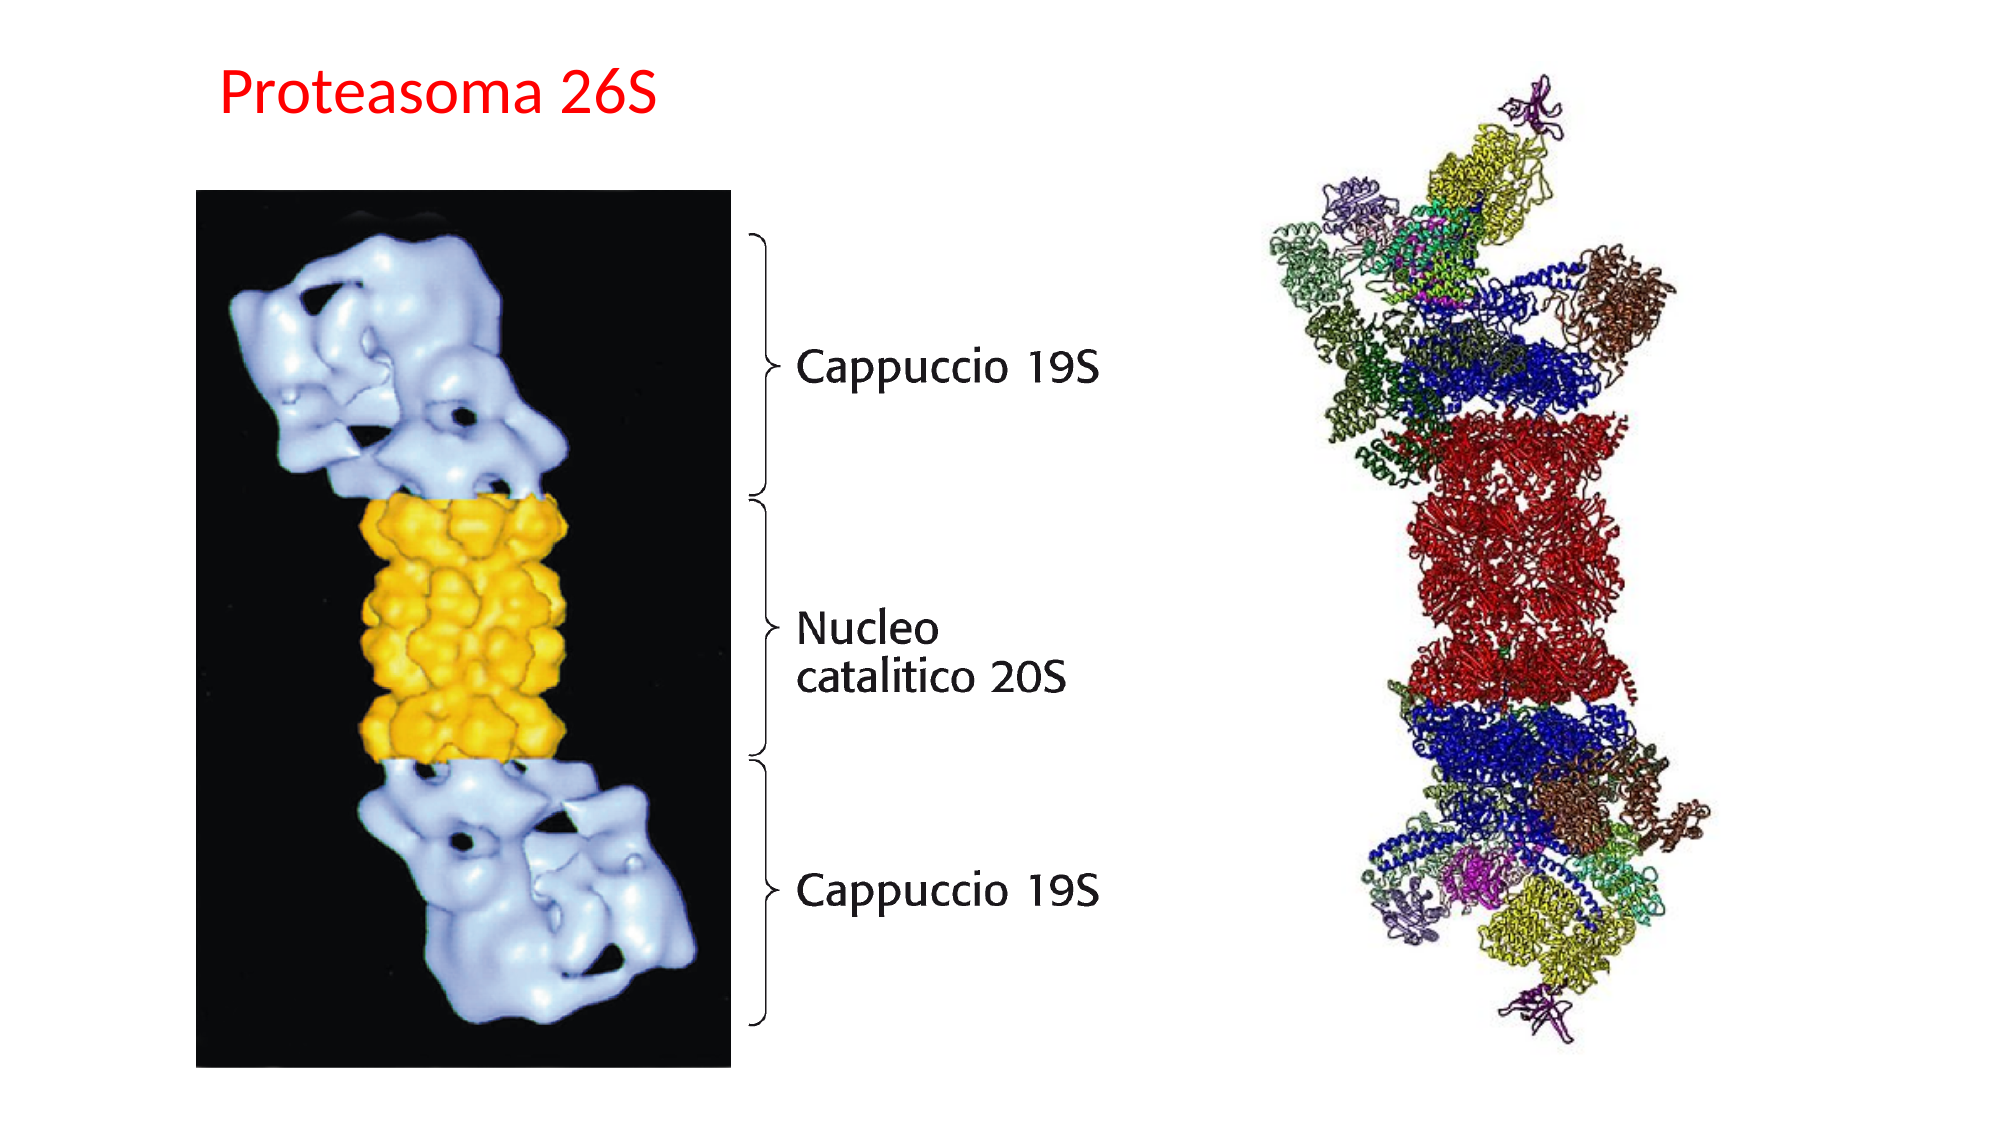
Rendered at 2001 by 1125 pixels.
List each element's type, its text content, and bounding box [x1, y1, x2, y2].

picture [1208, 61, 1783, 1068]
picture [196, 190, 1100, 1068]
text_box Proteasoma 26S [204, 39, 674, 135]
